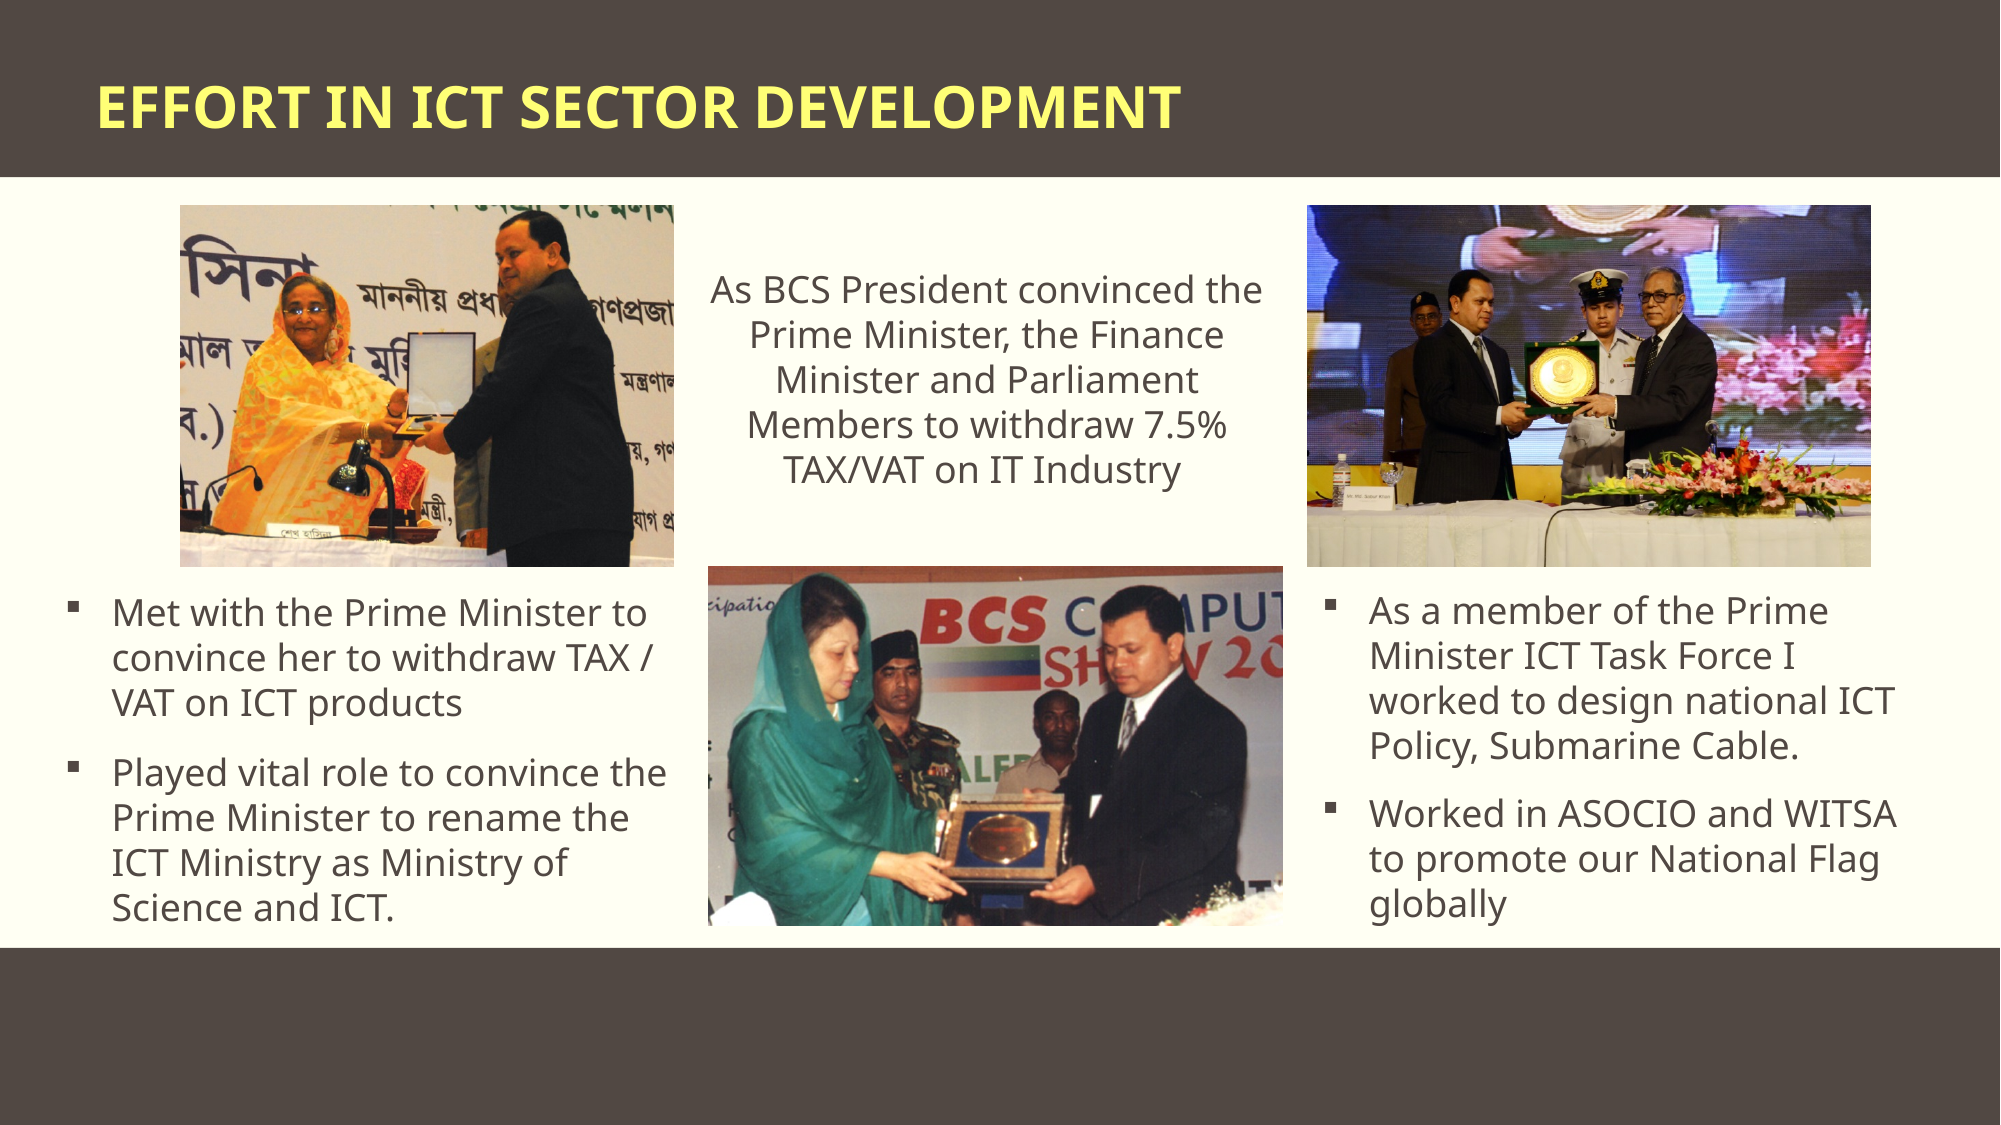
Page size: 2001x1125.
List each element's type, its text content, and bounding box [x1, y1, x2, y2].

title Effort in ICT Sector Development [95, 65, 1369, 155]
text_box Played vital role to convince the Prime Minister to rename the ICT Ministry as Ministry of Science and ICT. [49, 741, 709, 937]
picture [708, 566, 1283, 926]
text_box As a member of the Prime Minister ICT Task Force I worked to design national ICT Policy, Submarine Cable. [1307, 580, 1935, 775]
text_box Met with the Prime Minister to convince her to withdraw TAX / VAT on ICT products [49, 581, 674, 731]
text_box As BCS President convinced the Prime Minister, the Finance Minister and Parliament Members to withdraw 7.5% TAX/VAT on IT Industry [688, 258, 1286, 498]
text_box Worked in ASOCIO and WITSA to promote our National Flag globally [1307, 782, 1935, 933]
picture [180, 205, 675, 567]
picture [1307, 205, 1871, 567]
